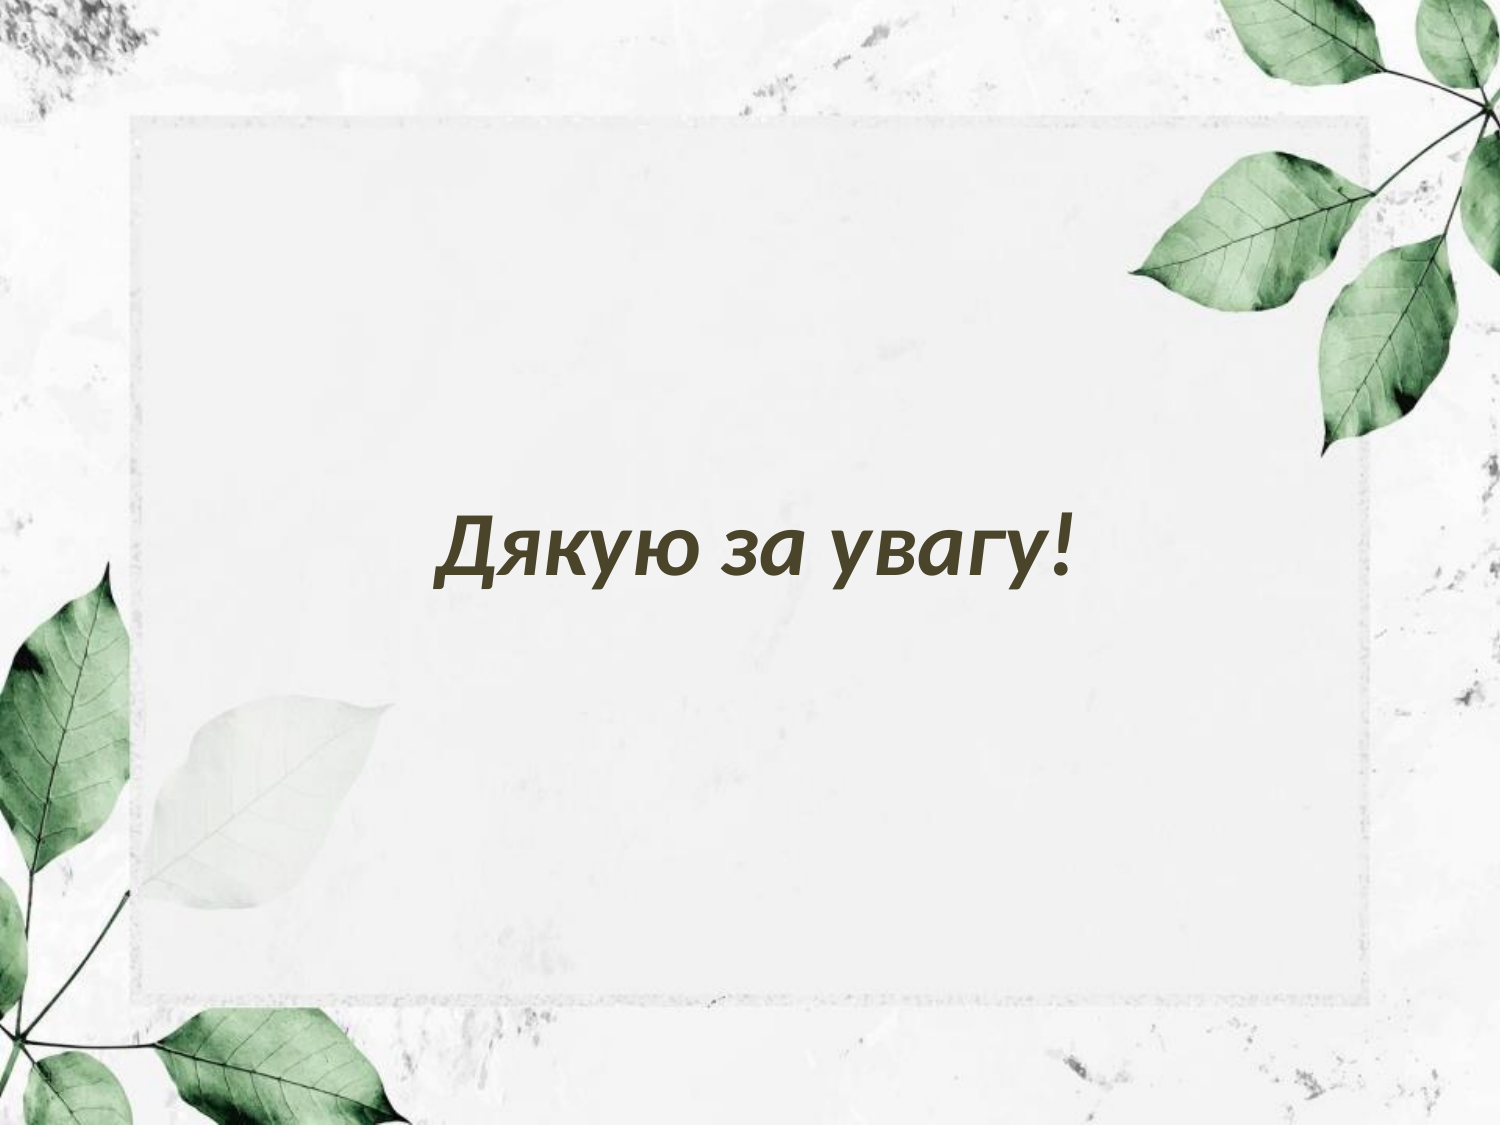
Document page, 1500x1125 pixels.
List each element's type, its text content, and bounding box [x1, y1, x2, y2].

picture [0, 0, 1500, 1125]
title Дякую за увагу! [82, 433, 1432, 645]
